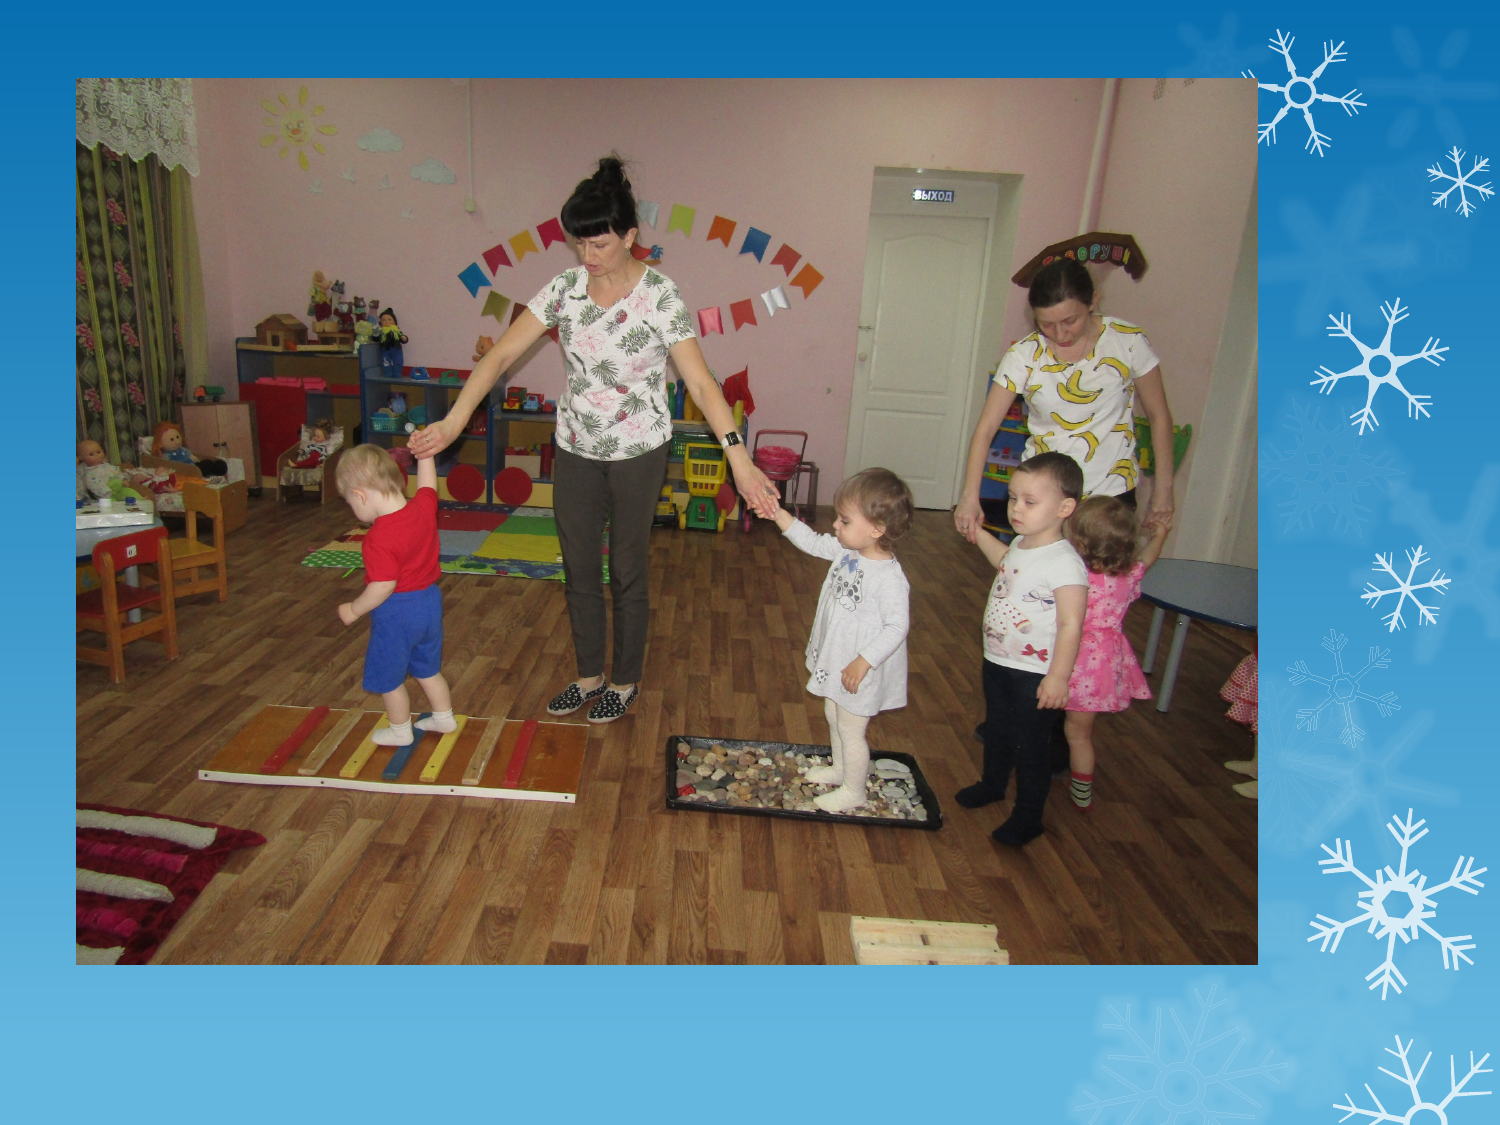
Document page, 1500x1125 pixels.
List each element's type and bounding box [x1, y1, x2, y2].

picture [76, 77, 1259, 965]
